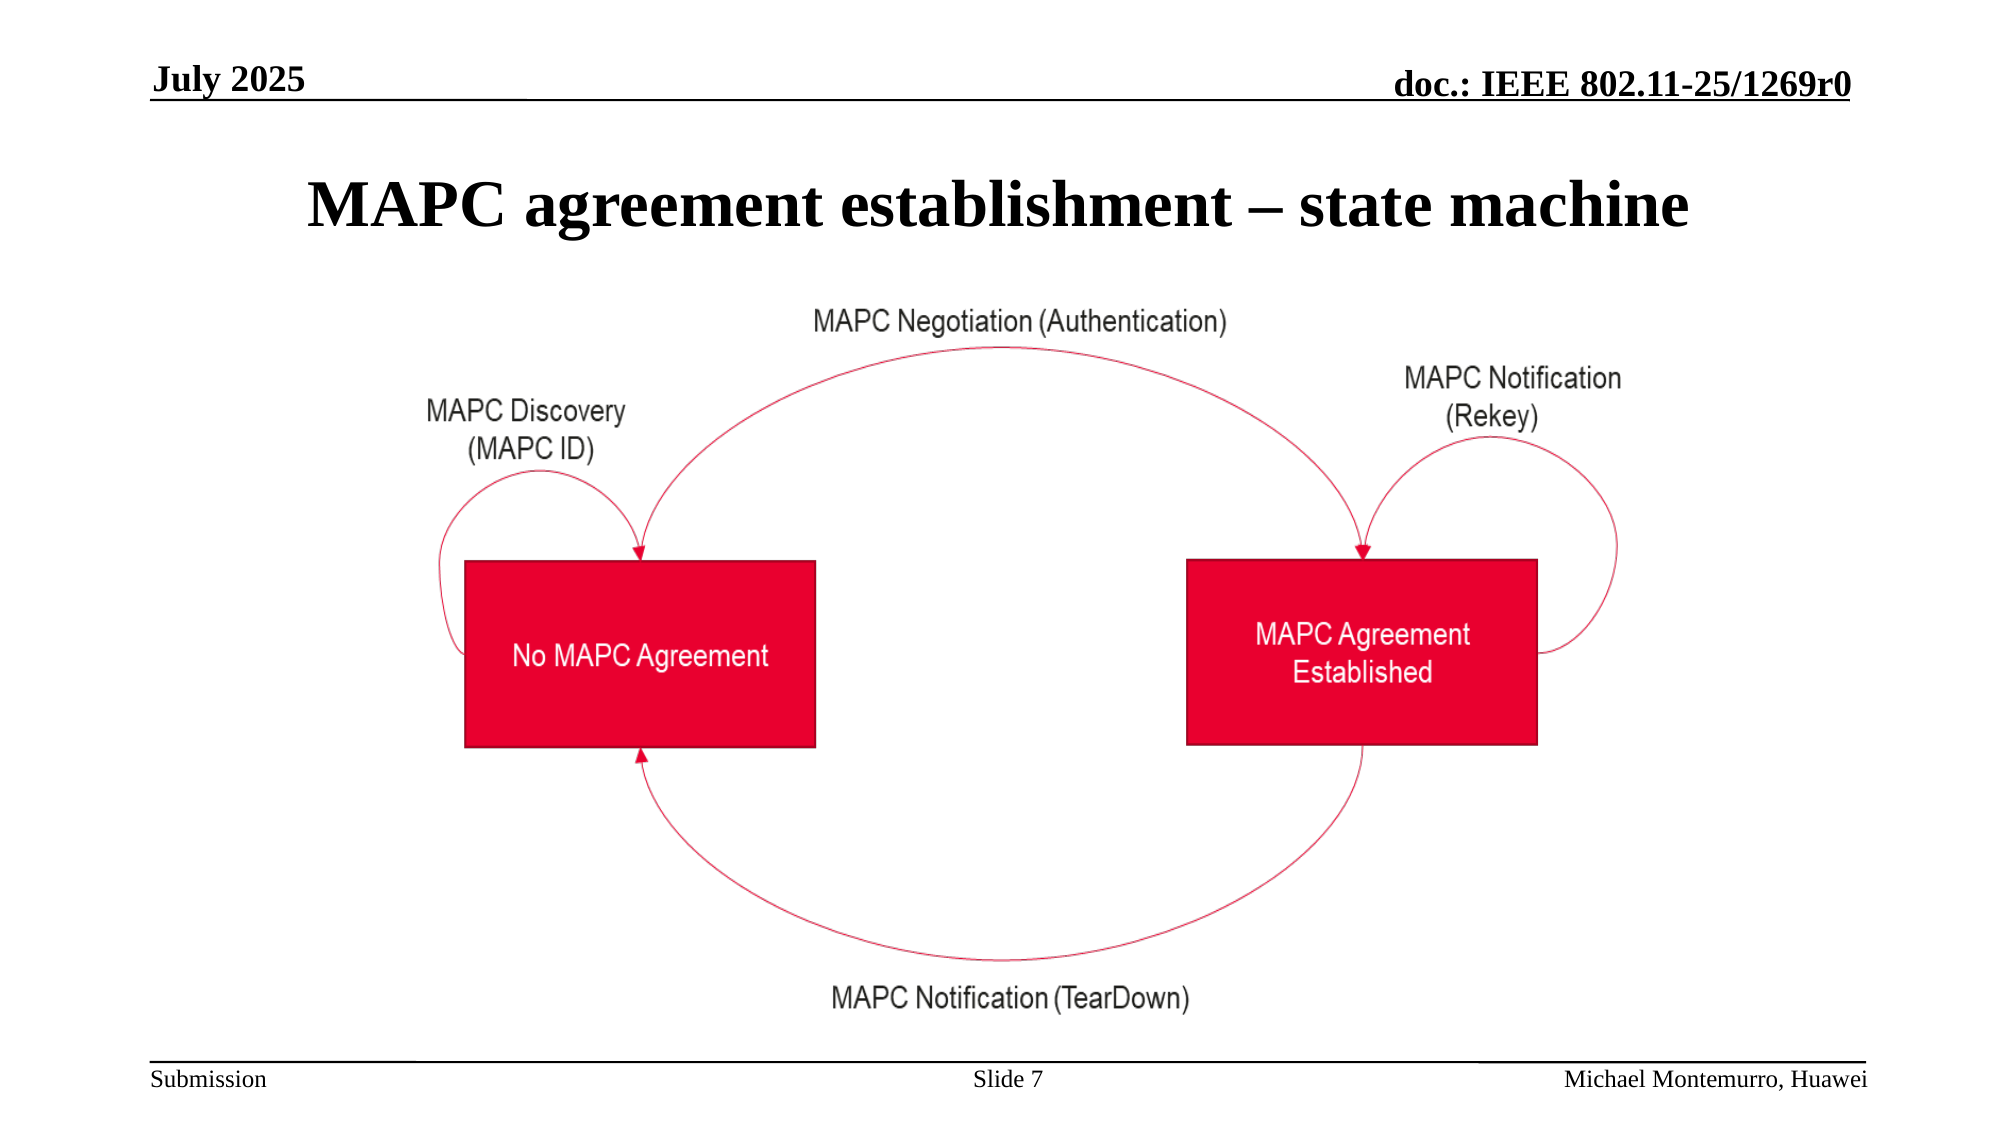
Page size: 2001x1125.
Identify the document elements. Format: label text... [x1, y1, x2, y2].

footer Michael Montemurro, Huawei [1171, 1061, 1869, 1093]
title MAPC agreement establishment – state machine [149, 112, 1850, 288]
slide_number Slide 7 [950, 1061, 1067, 1123]
picture [409, 290, 1638, 1036]
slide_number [152, 54, 563, 100]
